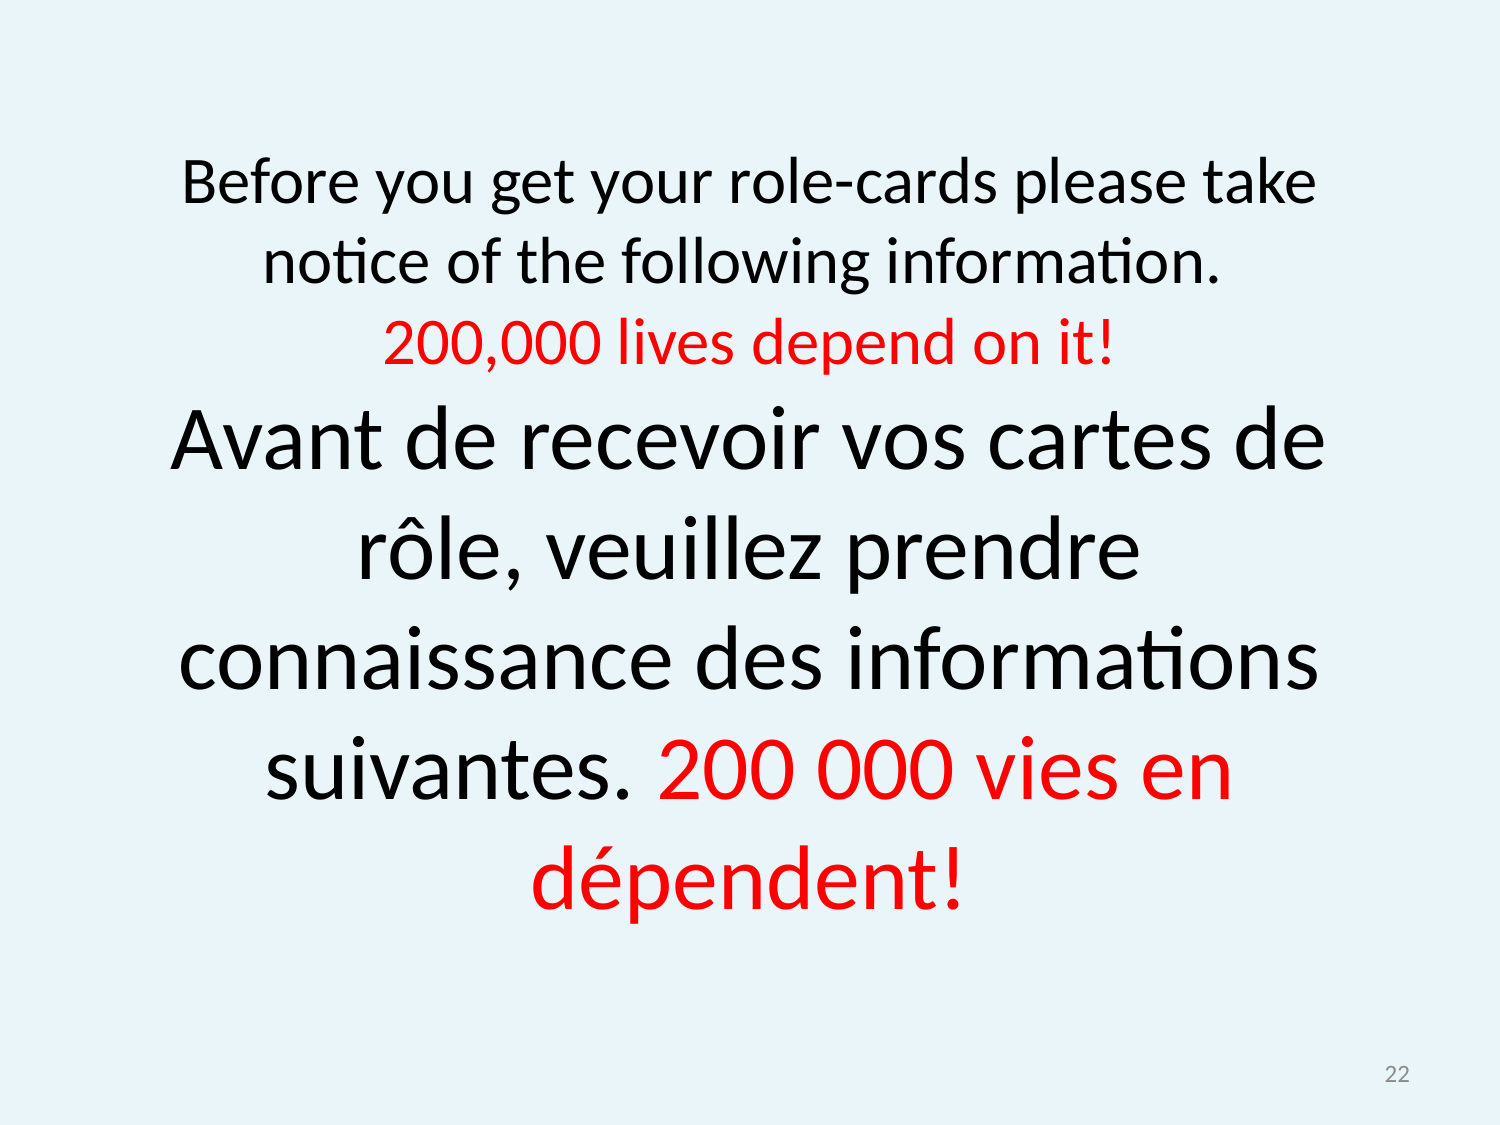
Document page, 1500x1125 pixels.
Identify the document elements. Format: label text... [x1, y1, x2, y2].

title Before you get your role-cards please take notice of the following information. 200,000 lives depend on it! Avant de recevoir vos cartes de rôle, veuillez prendre connaissance des informations suivantes. 200 000 vies en dépendent! [112, 22, 1388, 1043]
slide_number 22 [1074, 1042, 1425, 1103]
